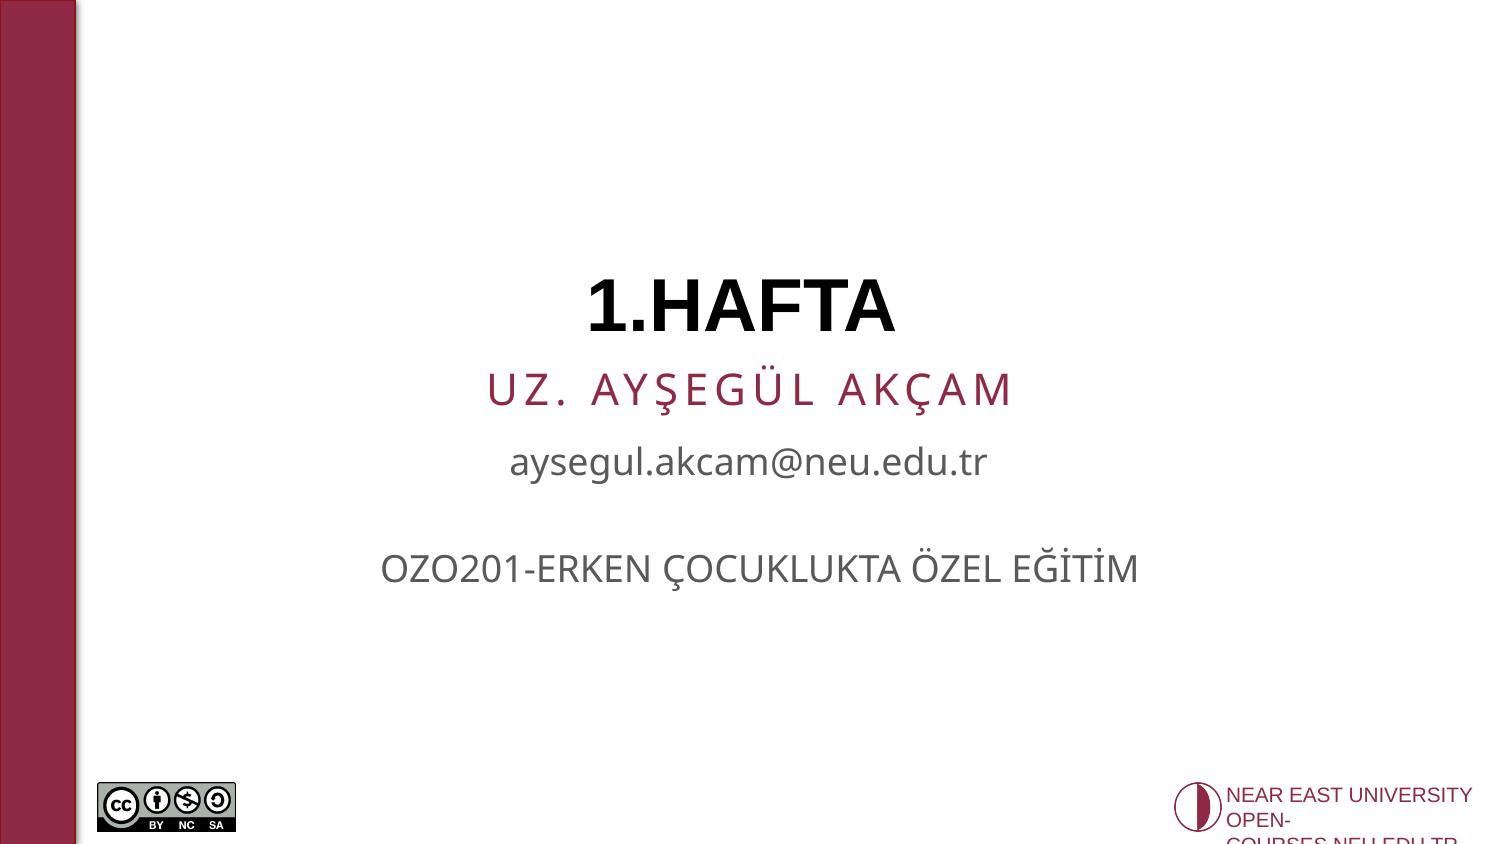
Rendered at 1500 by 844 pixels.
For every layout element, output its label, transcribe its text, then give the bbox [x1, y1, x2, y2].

picture [97, 782, 236, 832]
subtitle UZ. AYŞEGÜL AKÇAM [75, 354, 1425, 430]
picture [1174, 782, 1222, 832]
text_box aysegul.akcam@neu.edu.tr [251, 412, 1246, 510]
list OZO201-ERKEN ÇOCUKLUKTA ÖZEL EĞİTİM [263, 519, 1257, 616]
title 1.HAFTA [75, 252, 1425, 354]
